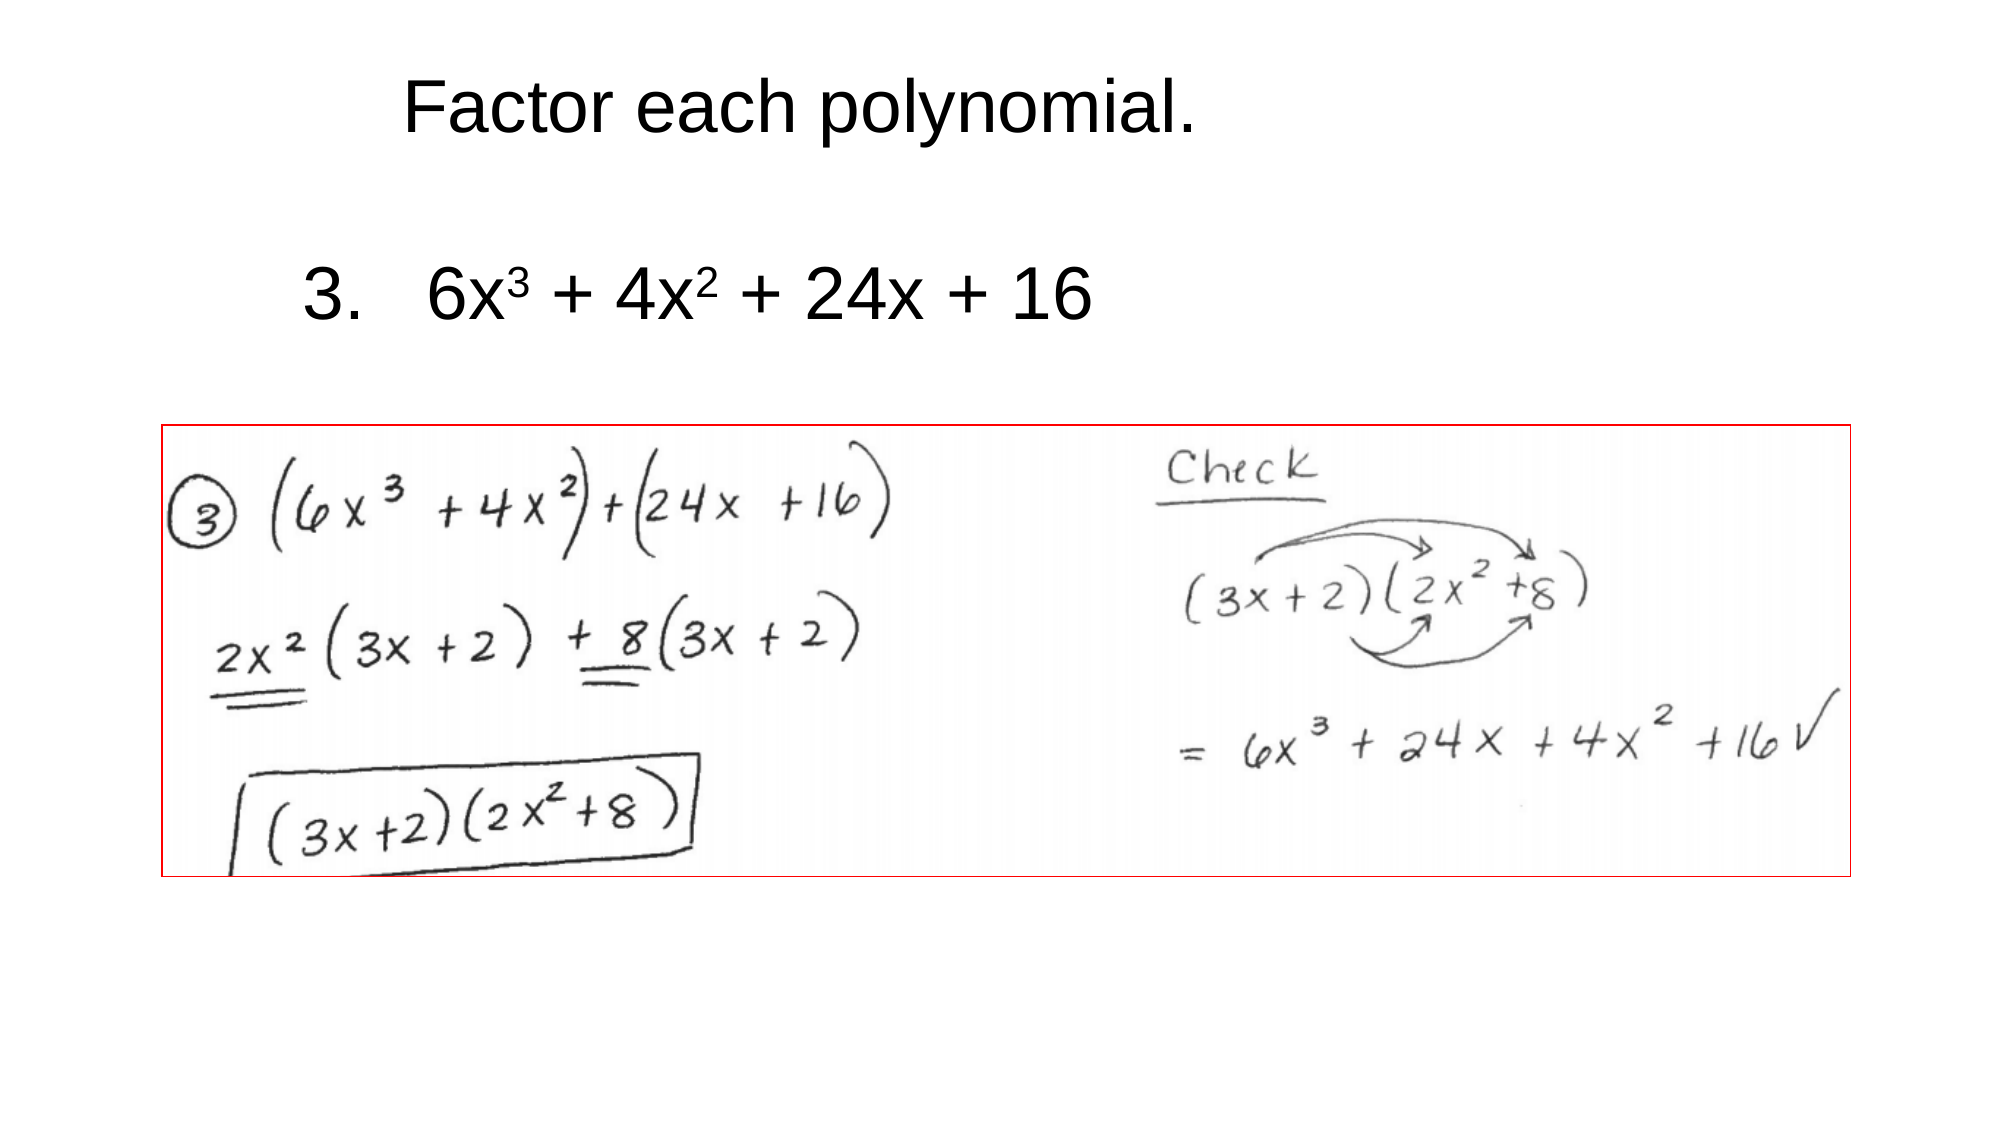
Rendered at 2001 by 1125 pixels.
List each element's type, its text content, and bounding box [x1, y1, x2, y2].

picture [162, 425, 1851, 876]
text_box 3. 6x3 + 4x2 + 24x + 16 [287, 237, 1388, 343]
text_box Factor each polynomial. [387, 49, 1550, 155]
